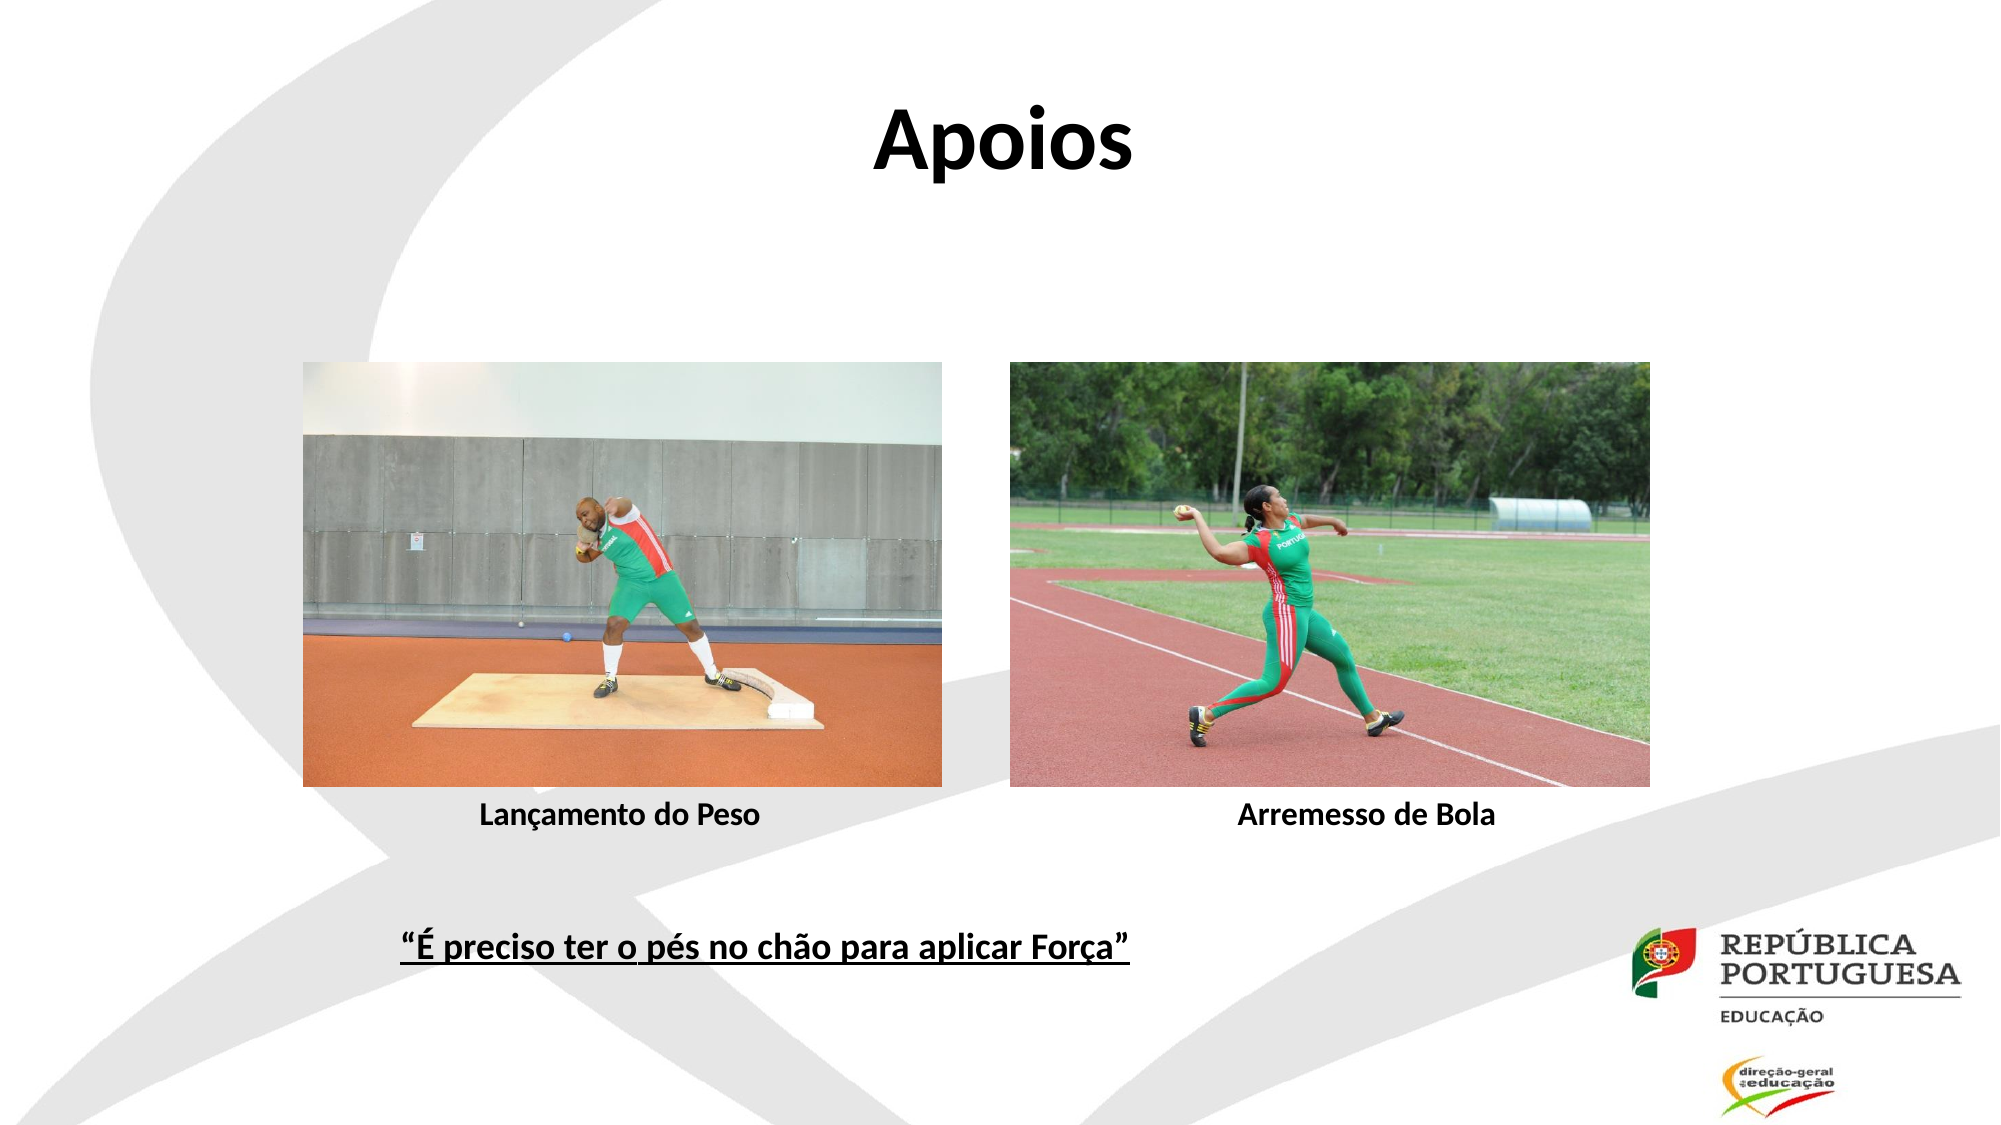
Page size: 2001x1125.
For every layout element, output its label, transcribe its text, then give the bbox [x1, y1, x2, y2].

text_box Lançamento do Peso [477, 795, 768, 833]
text_box Arremesso de Bola [1235, 795, 1500, 833]
picture [15, 0, 2000, 1125]
text_box “É preciso ter o pés no chão para aplicar Força” [398, 920, 1132, 968]
title Apoios [267, 3, 2000, 266]
